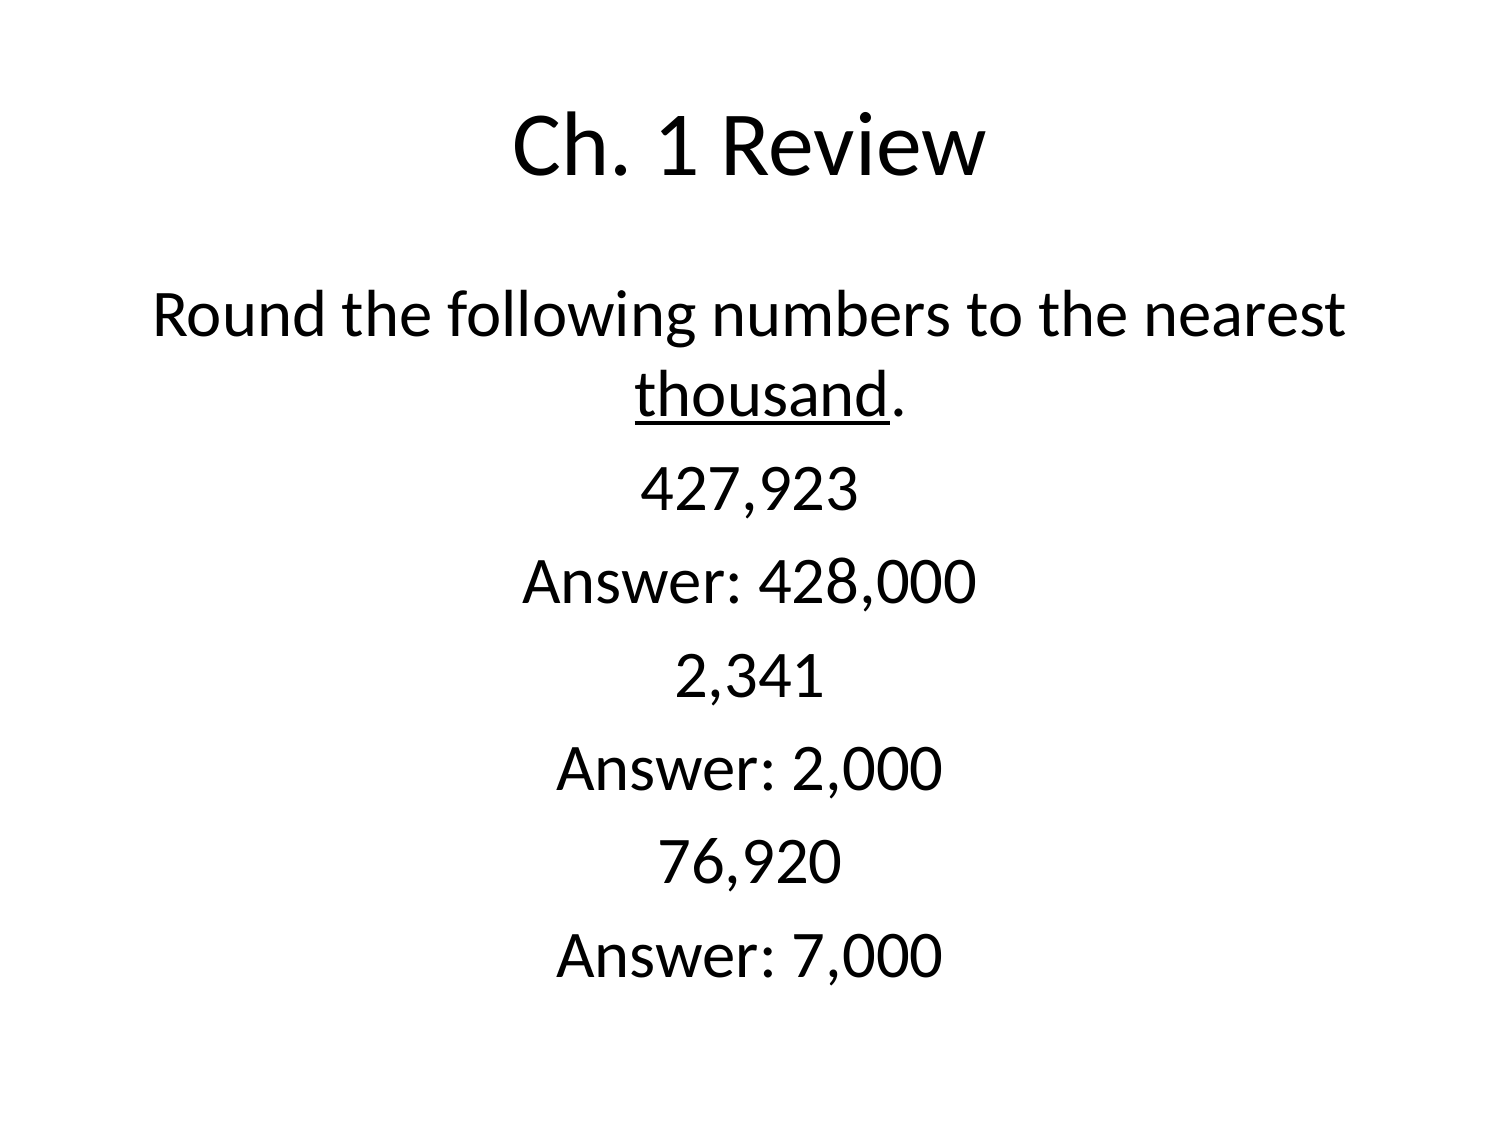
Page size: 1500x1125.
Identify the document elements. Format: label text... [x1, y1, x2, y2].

list Round the following numbers to the nearest thousand. 427,923 Answer: 428,000 2,341 Answer: 2,000 76,920 Answer: 7,000 [75, 262, 1425, 1005]
title Ch. 1 Review [75, 45, 1425, 233]
